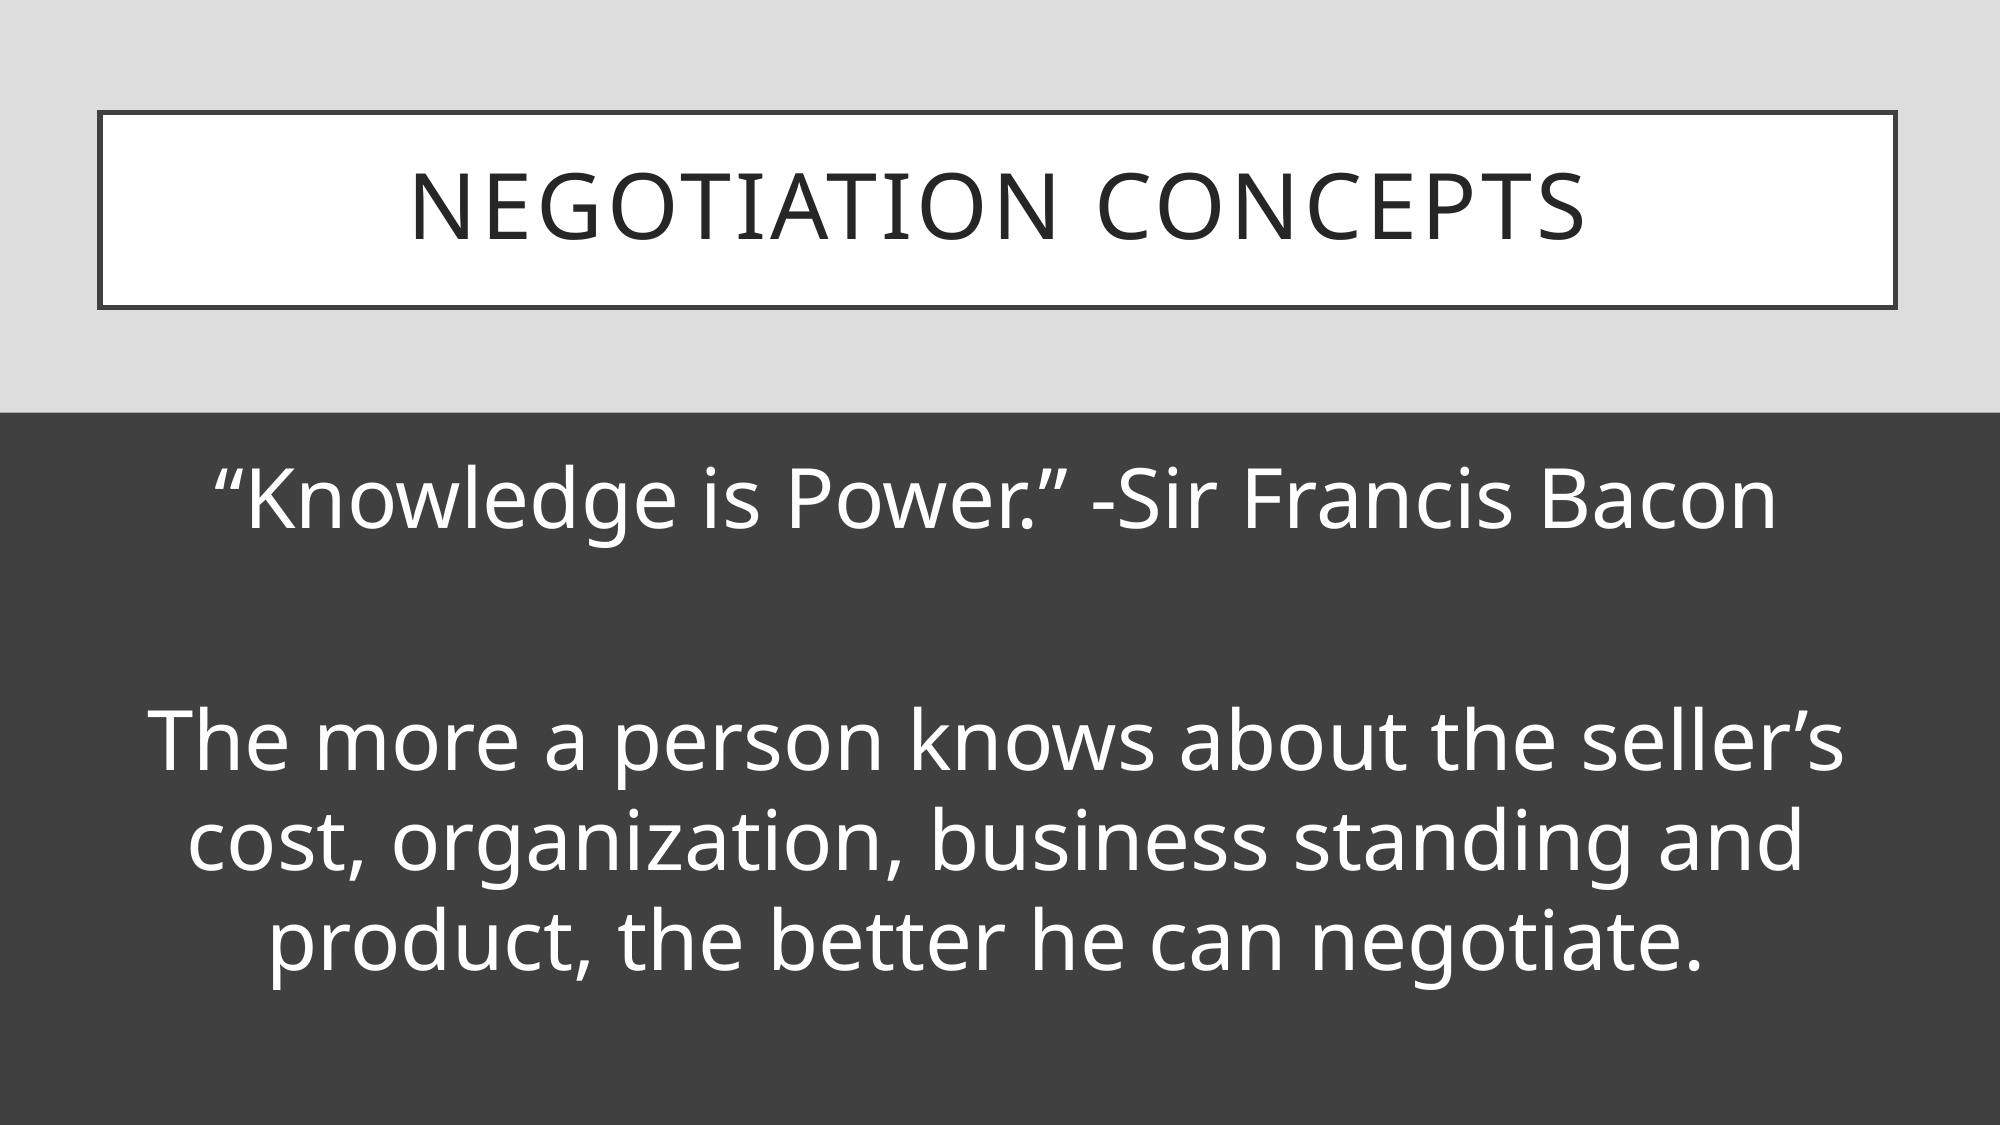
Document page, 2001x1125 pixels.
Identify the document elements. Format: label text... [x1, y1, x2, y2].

title Negotiation Concepts [97, 110, 1898, 310]
list “Knowledge is Power.” -Sir Francis Bacon The more a person knows about the seller’s cost, organization, business standing and product, the better he can negotiate. [99, 412, 1896, 1020]
